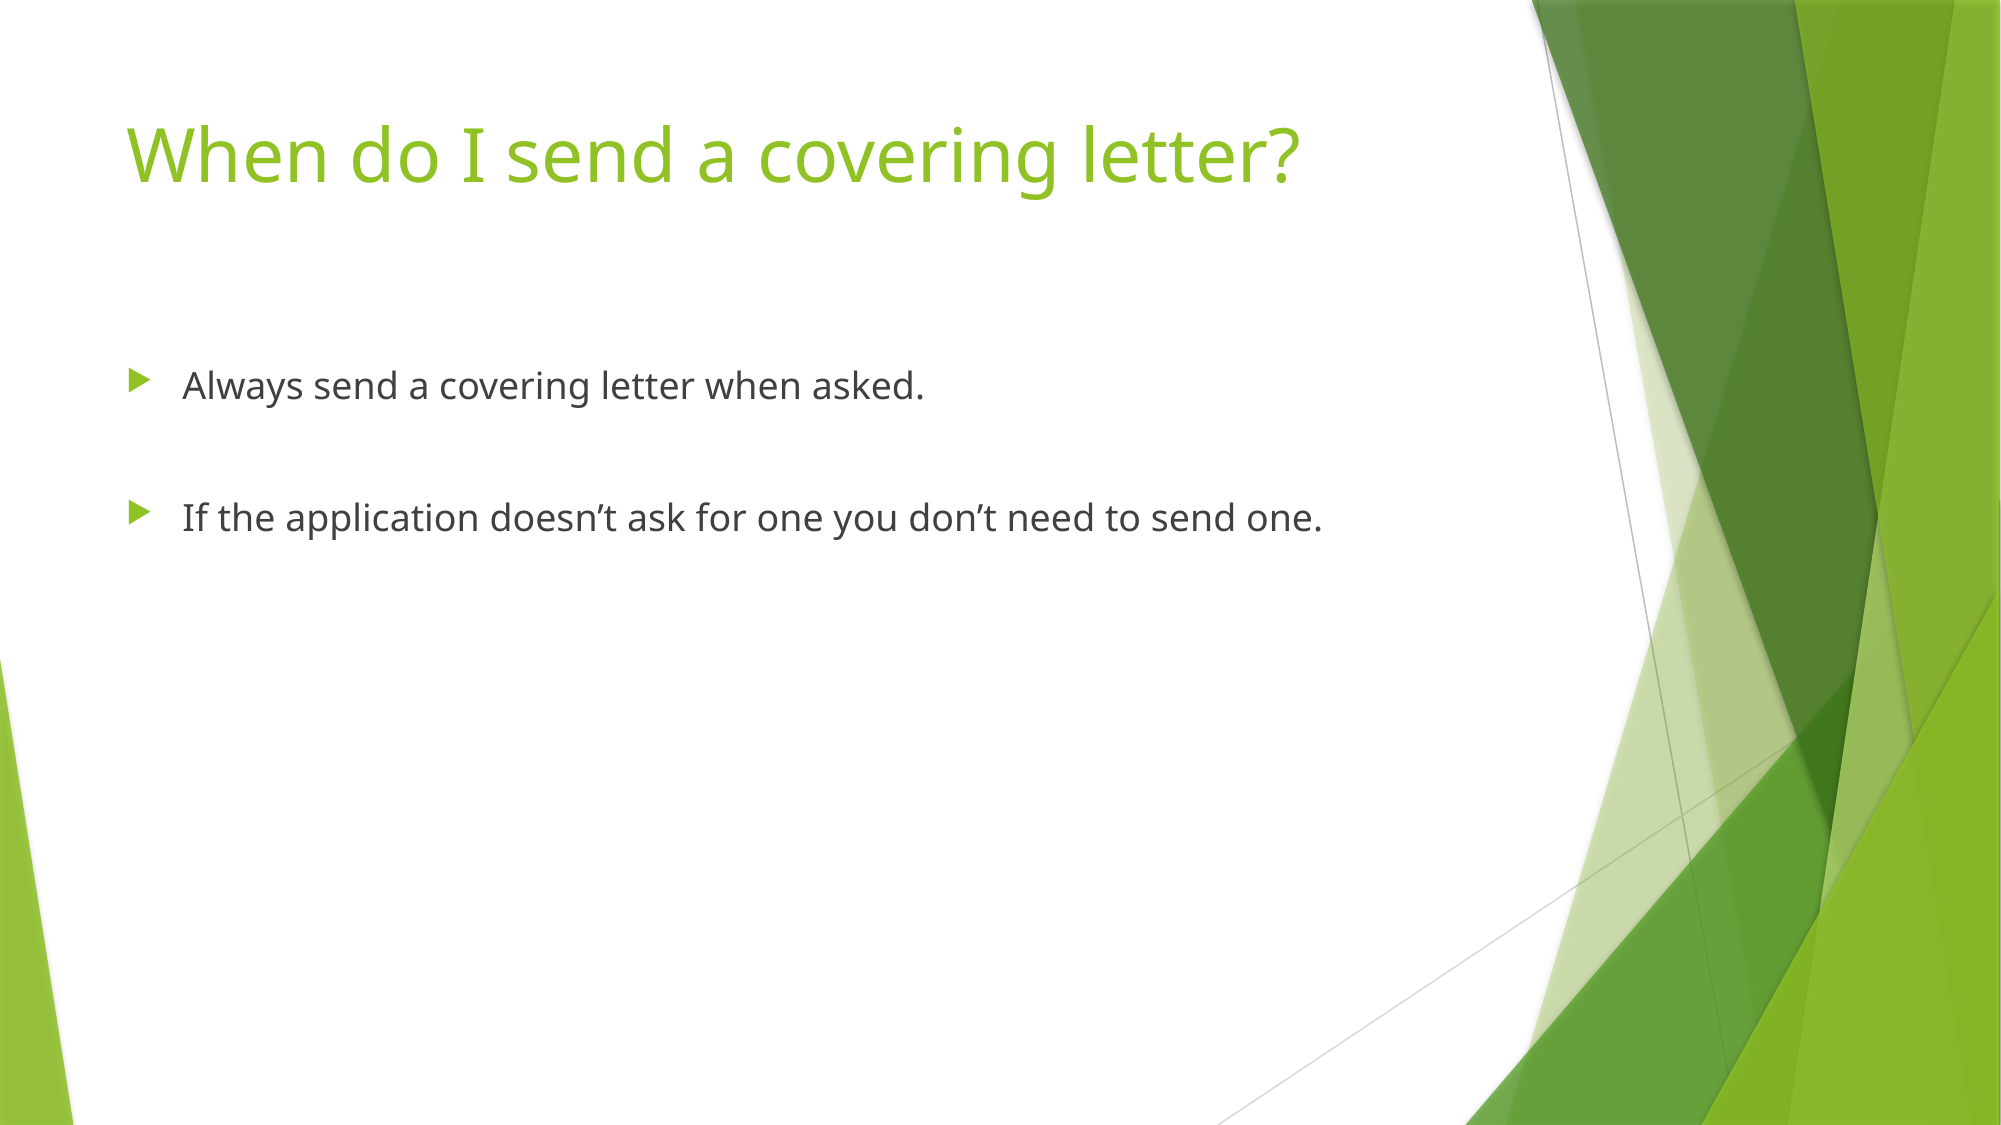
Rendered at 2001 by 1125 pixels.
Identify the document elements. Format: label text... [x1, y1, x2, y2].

title When do I send a covering letter? [111, 99, 1522, 317]
list Always send a covering letter when asked. If the application doesn’t ask for one you don’t need to send one. [111, 354, 1522, 992]
